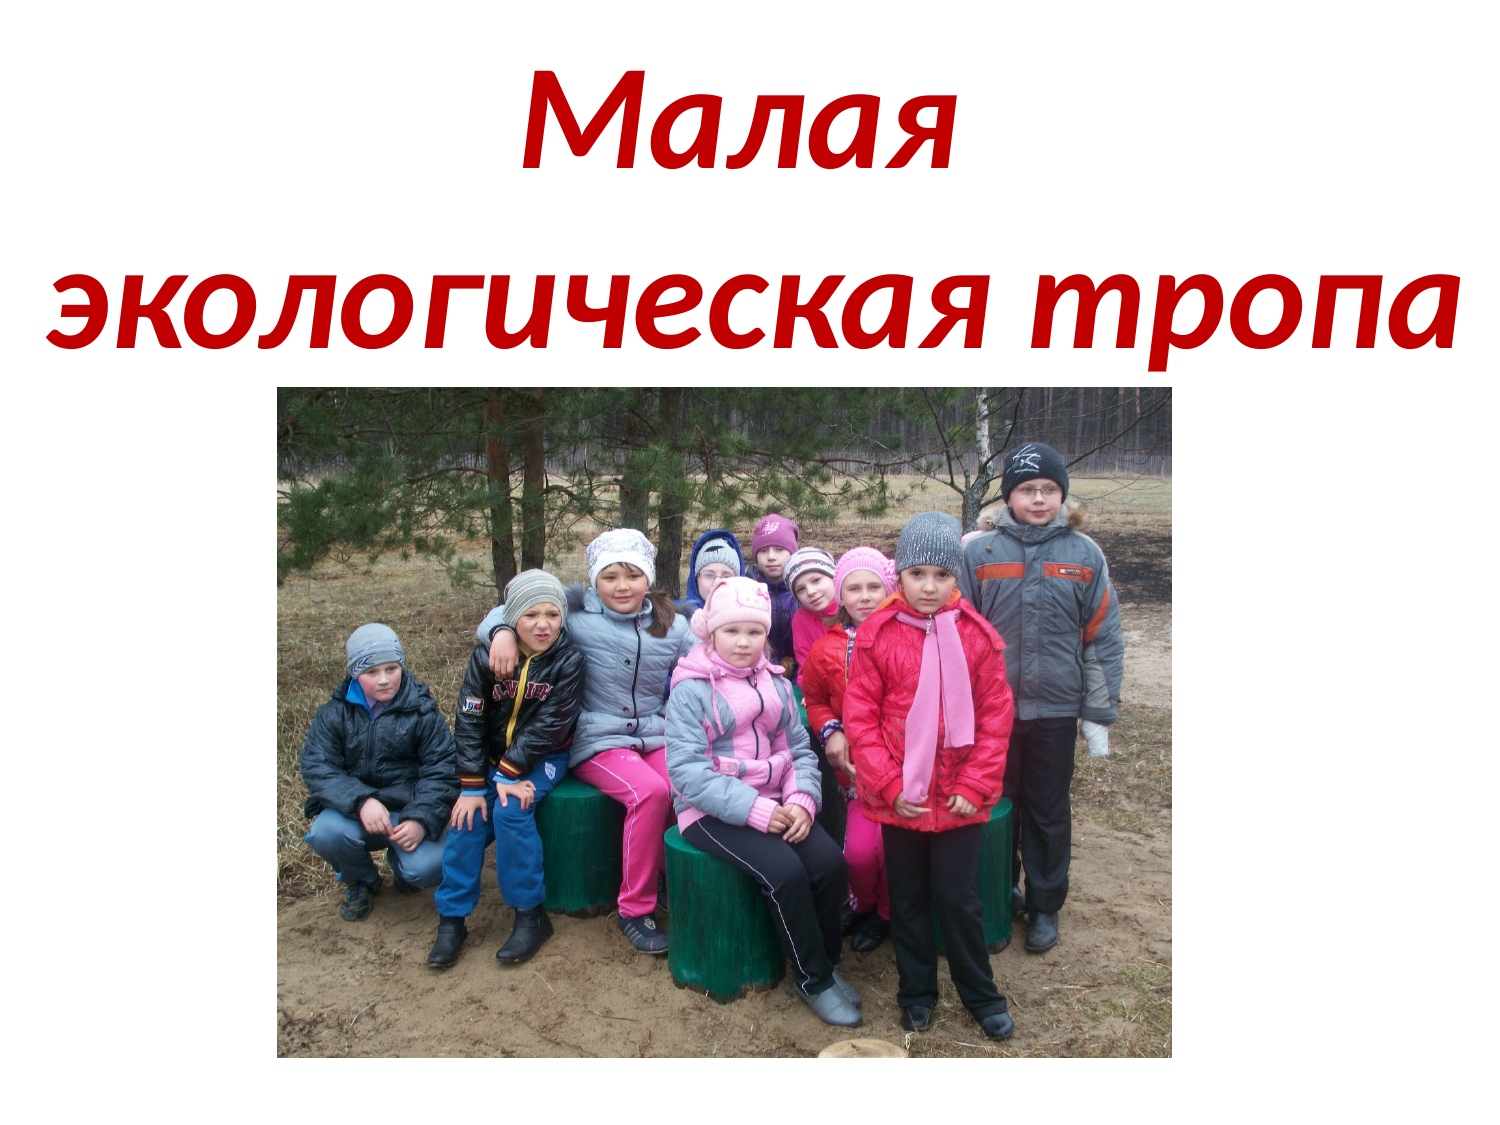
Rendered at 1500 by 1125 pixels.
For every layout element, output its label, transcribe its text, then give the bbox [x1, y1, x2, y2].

picture [277, 387, 1172, 1059]
text_box Малая экологическая тропа [0, 10, 1500, 386]
